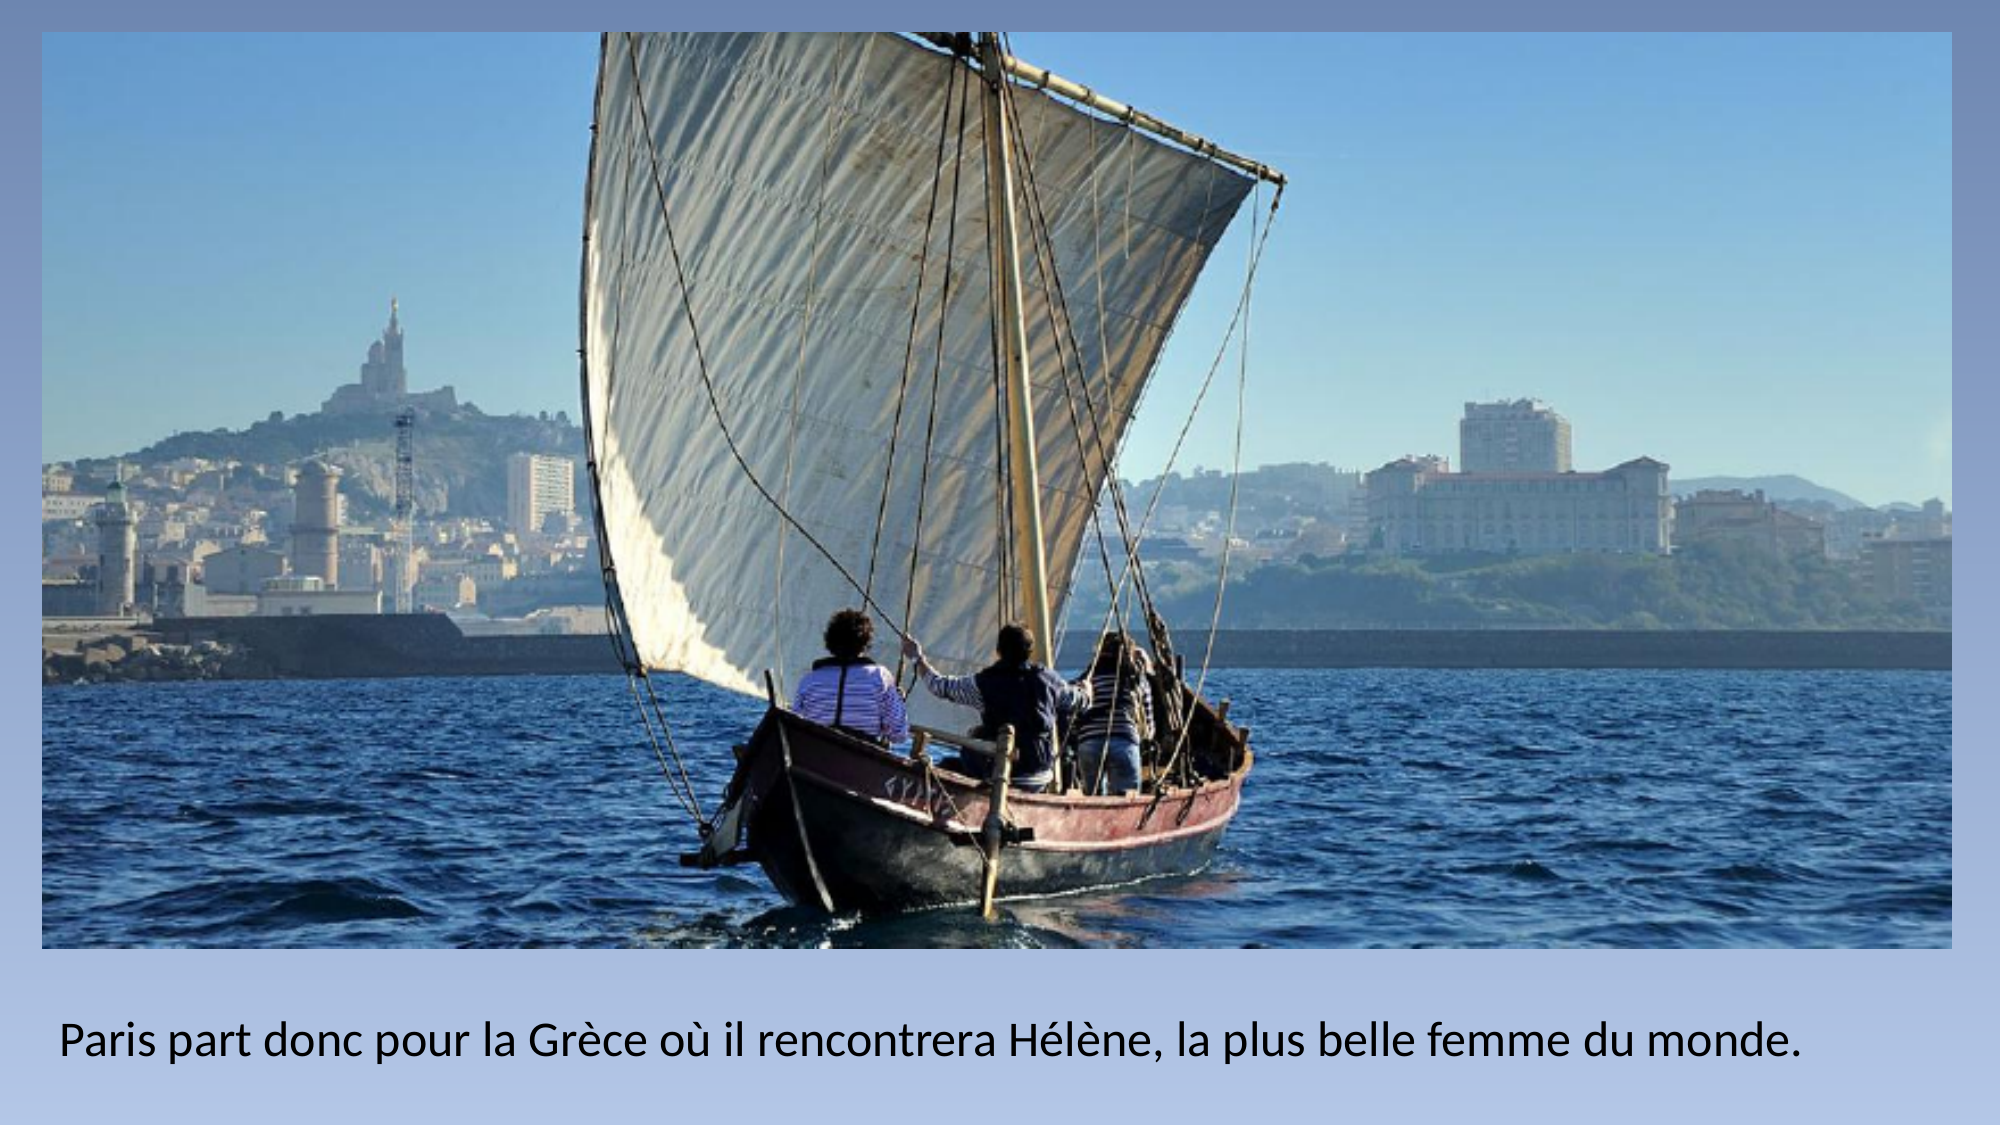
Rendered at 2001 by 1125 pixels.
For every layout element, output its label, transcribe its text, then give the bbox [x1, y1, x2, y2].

picture [42, 32, 1952, 950]
text_box Paris part donc pour la Grèce où il rencontrera Hélène, la plus belle femme du monde. [44, 999, 1952, 1074]
title [0, 0, 2000, 1125]
